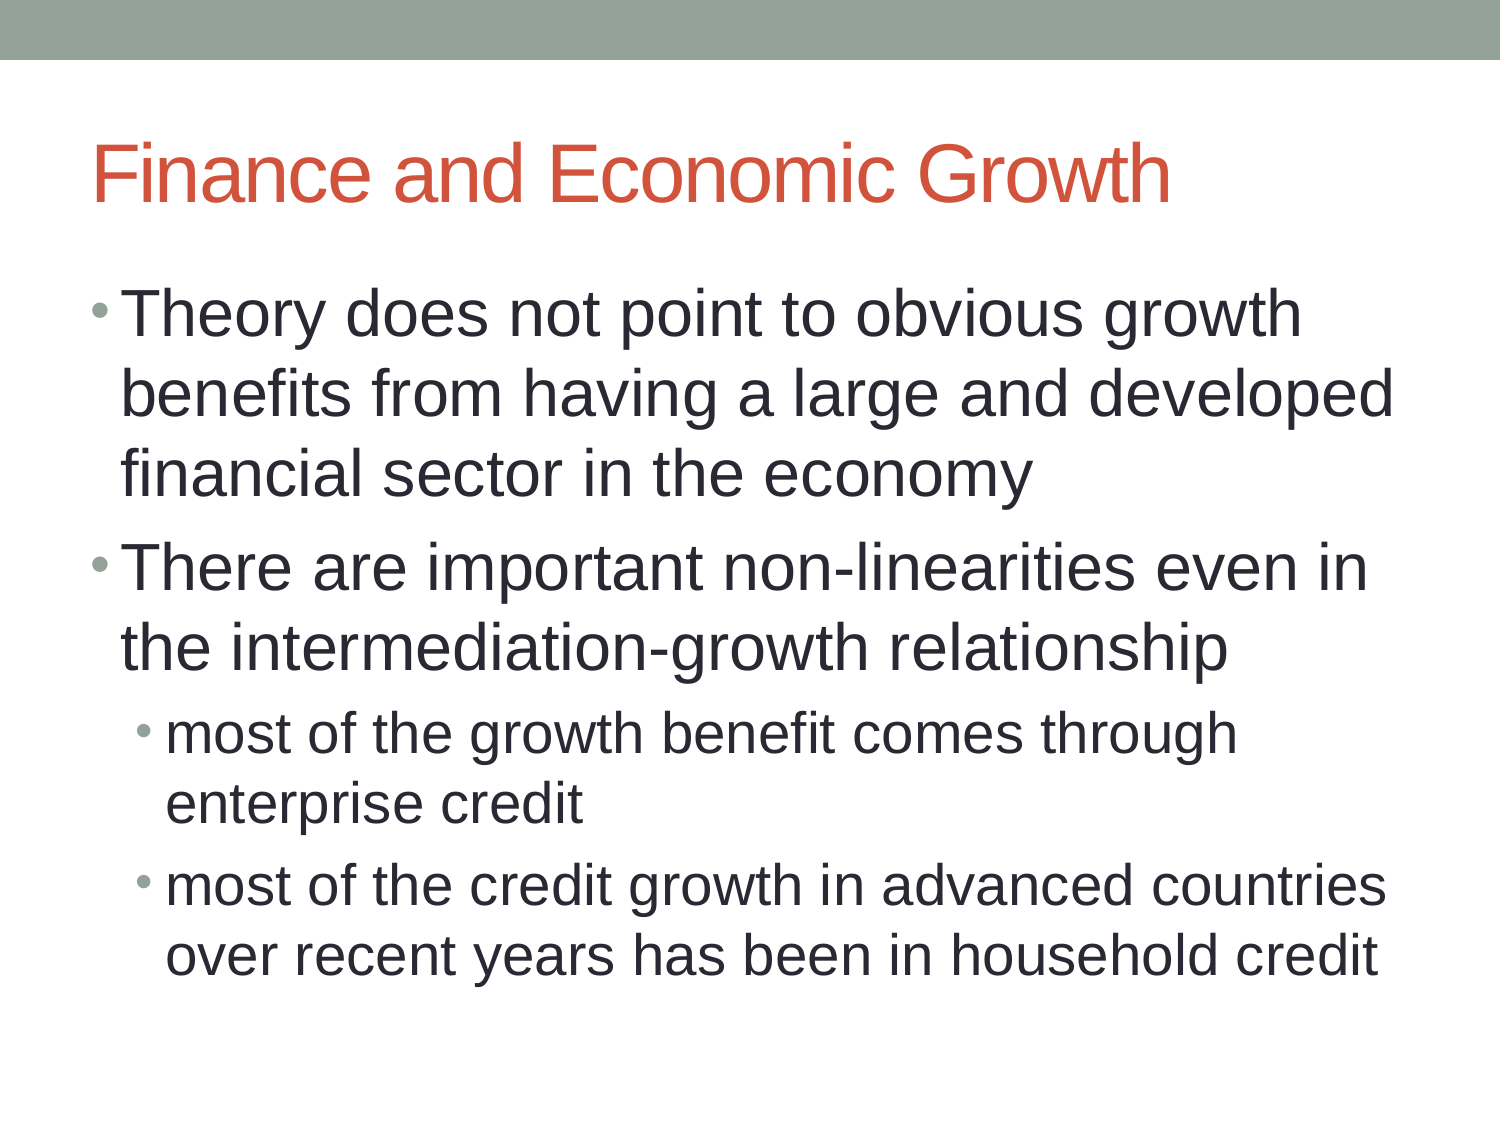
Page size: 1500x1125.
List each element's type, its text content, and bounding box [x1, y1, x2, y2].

title Finance and Economic Growth [75, 87, 1425, 250]
list Theory does not point to obvious growth benefits from having a large and developed financial sector in the economy There are important non-linearities even in the intermediation-growth relationship most of the growth benefit comes through enterprise credit most of the credit growth in advanced countries over recent years has been in household credit [75, 262, 1425, 1063]
